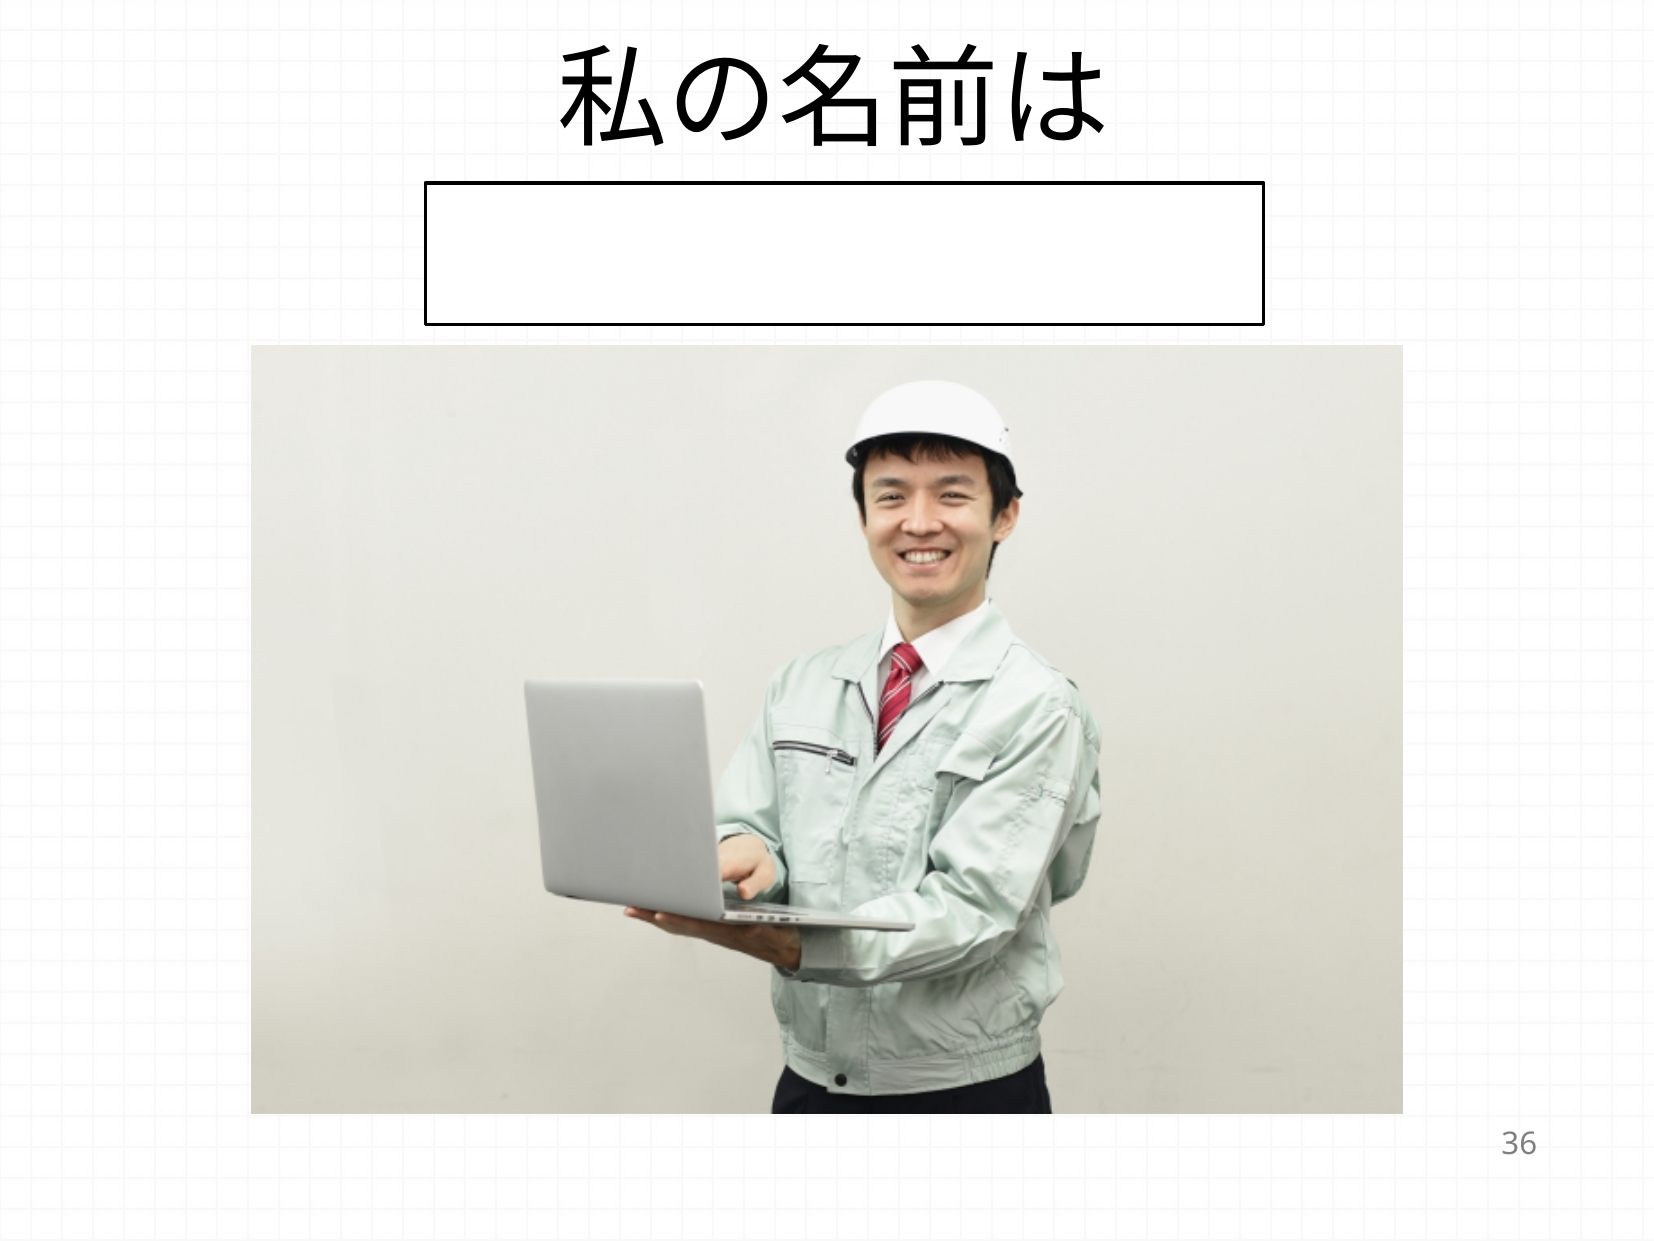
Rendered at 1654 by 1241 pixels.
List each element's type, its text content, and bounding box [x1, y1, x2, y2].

title 私の名前は [106, 29, 1561, 291]
slide_number 36 [1167, 1112, 1554, 1178]
text_box [424, 181, 1265, 326]
picture [0, 0, 1654, 1241]
